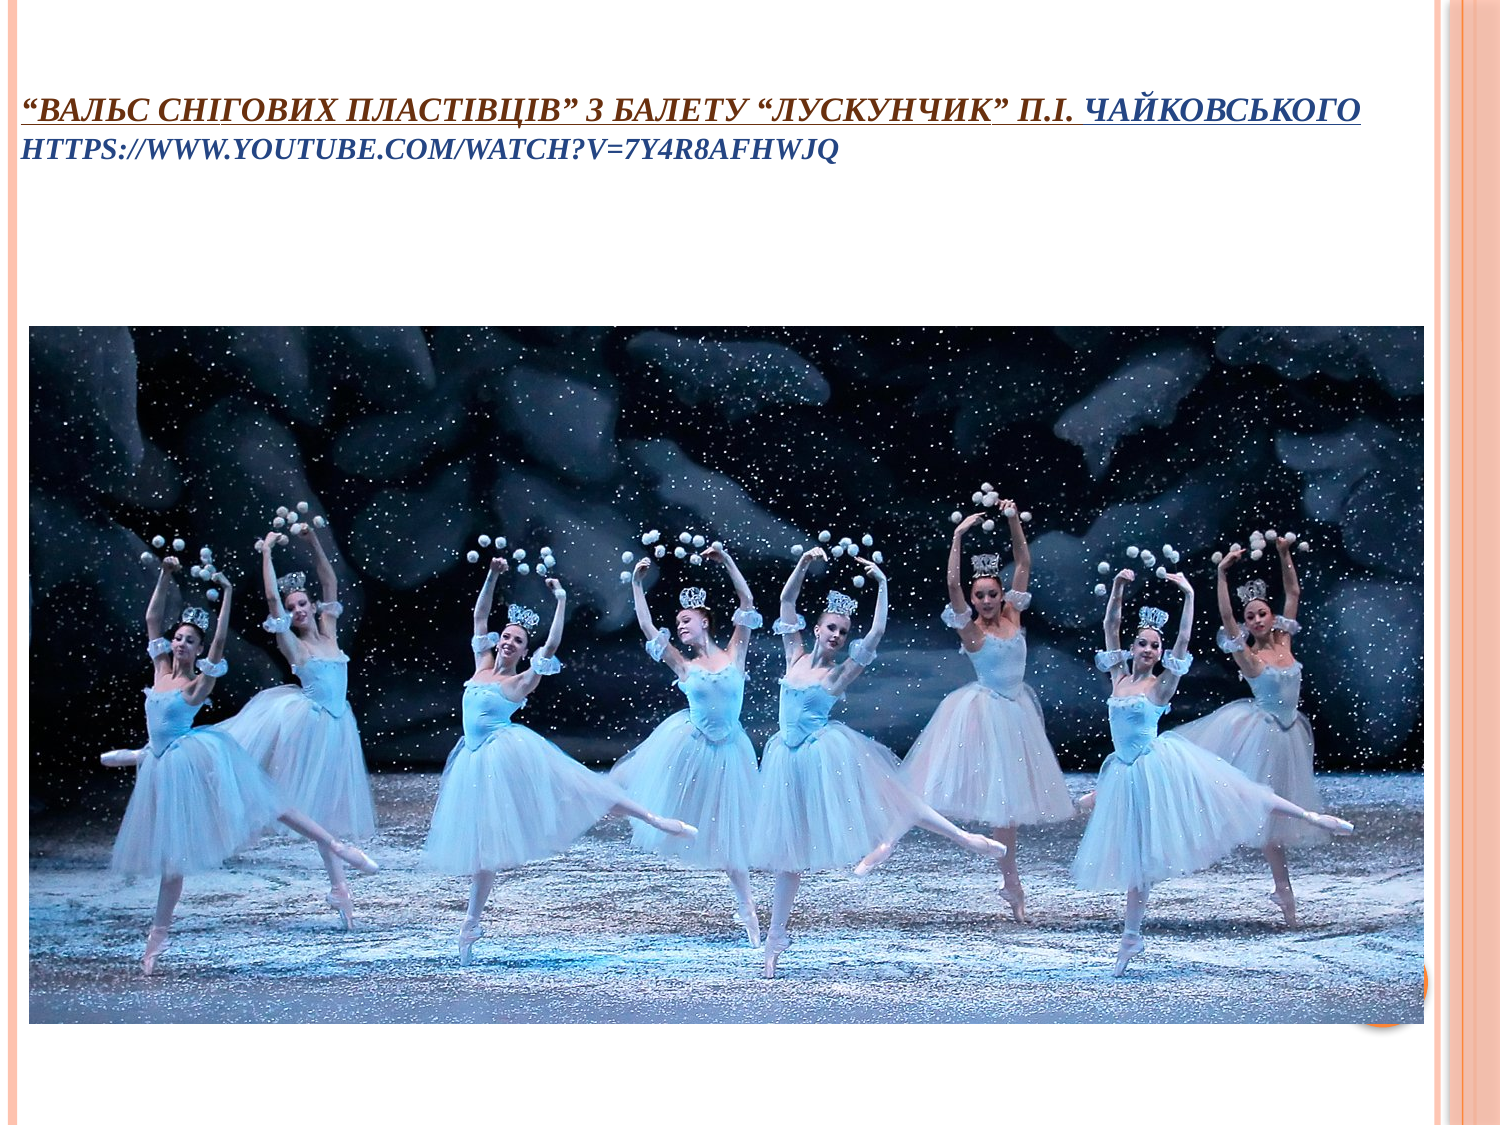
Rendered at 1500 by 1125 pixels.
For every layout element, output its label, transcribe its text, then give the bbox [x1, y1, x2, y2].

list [28, 325, 1424, 1024]
title “Вальс снiгових пластiвцiв” з балету “Лускунчик” П.I. Чайковського https://www.youtube.com/watch?v=7Y4R8afHwjQ [5, 45, 1436, 173]
